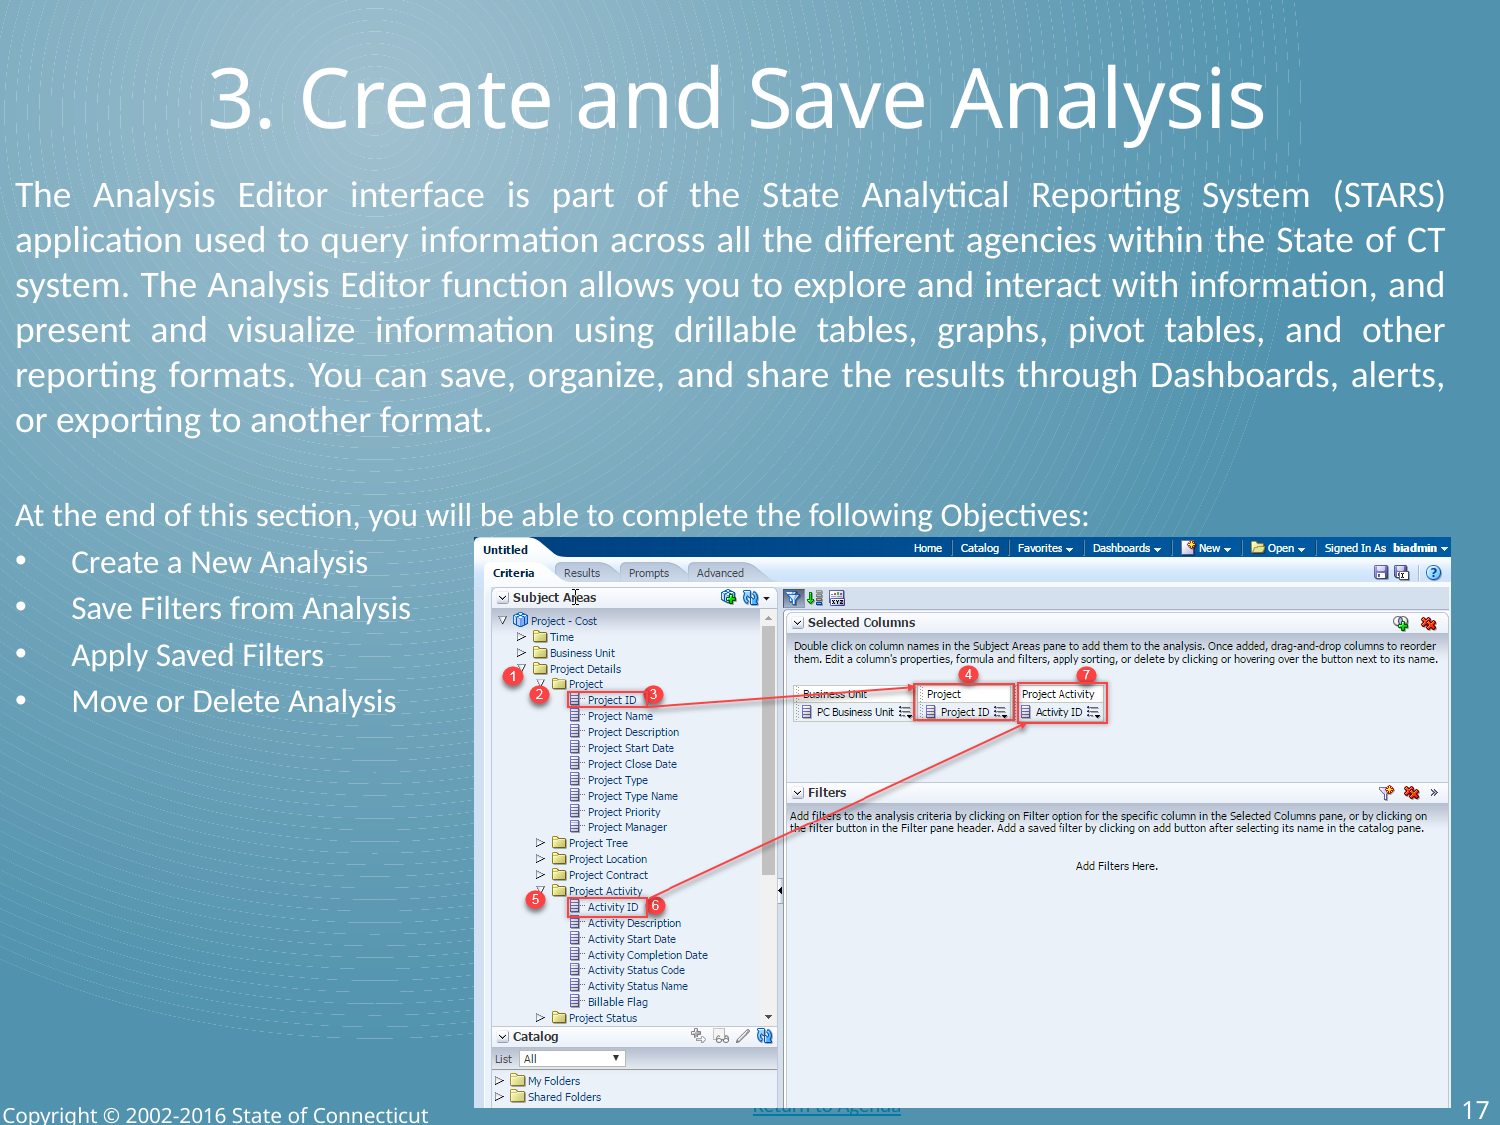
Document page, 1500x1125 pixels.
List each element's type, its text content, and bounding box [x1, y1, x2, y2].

subtitle The Analysis Editor interface is part of the State Analytical Reporting System (STARS) application used to query information across all the different agencies within the State of CT system. The Analysis Editor function allows you to explore and interact with information, and present and visualize information using drillable tables, graphs, pivot tables, and other reporting formats. You can save, organize, and share the results through Dashboards, alerts, or exporting to another format. At the end of this section, you will be able to complete the following Objectives: Create a New Analysis Save Filters from Analysis Apply Saved Filters Move or Delete Analysis [0, 162, 1463, 763]
footer Copyright © 2002-2016 State of Connecticut [0, 1095, 475, 1125]
title 3. Create and Save Analysis [125, 37, 1350, 162]
slide_number 17 [1405, 1087, 1500, 1125]
picture [474, 537, 1451, 1112]
